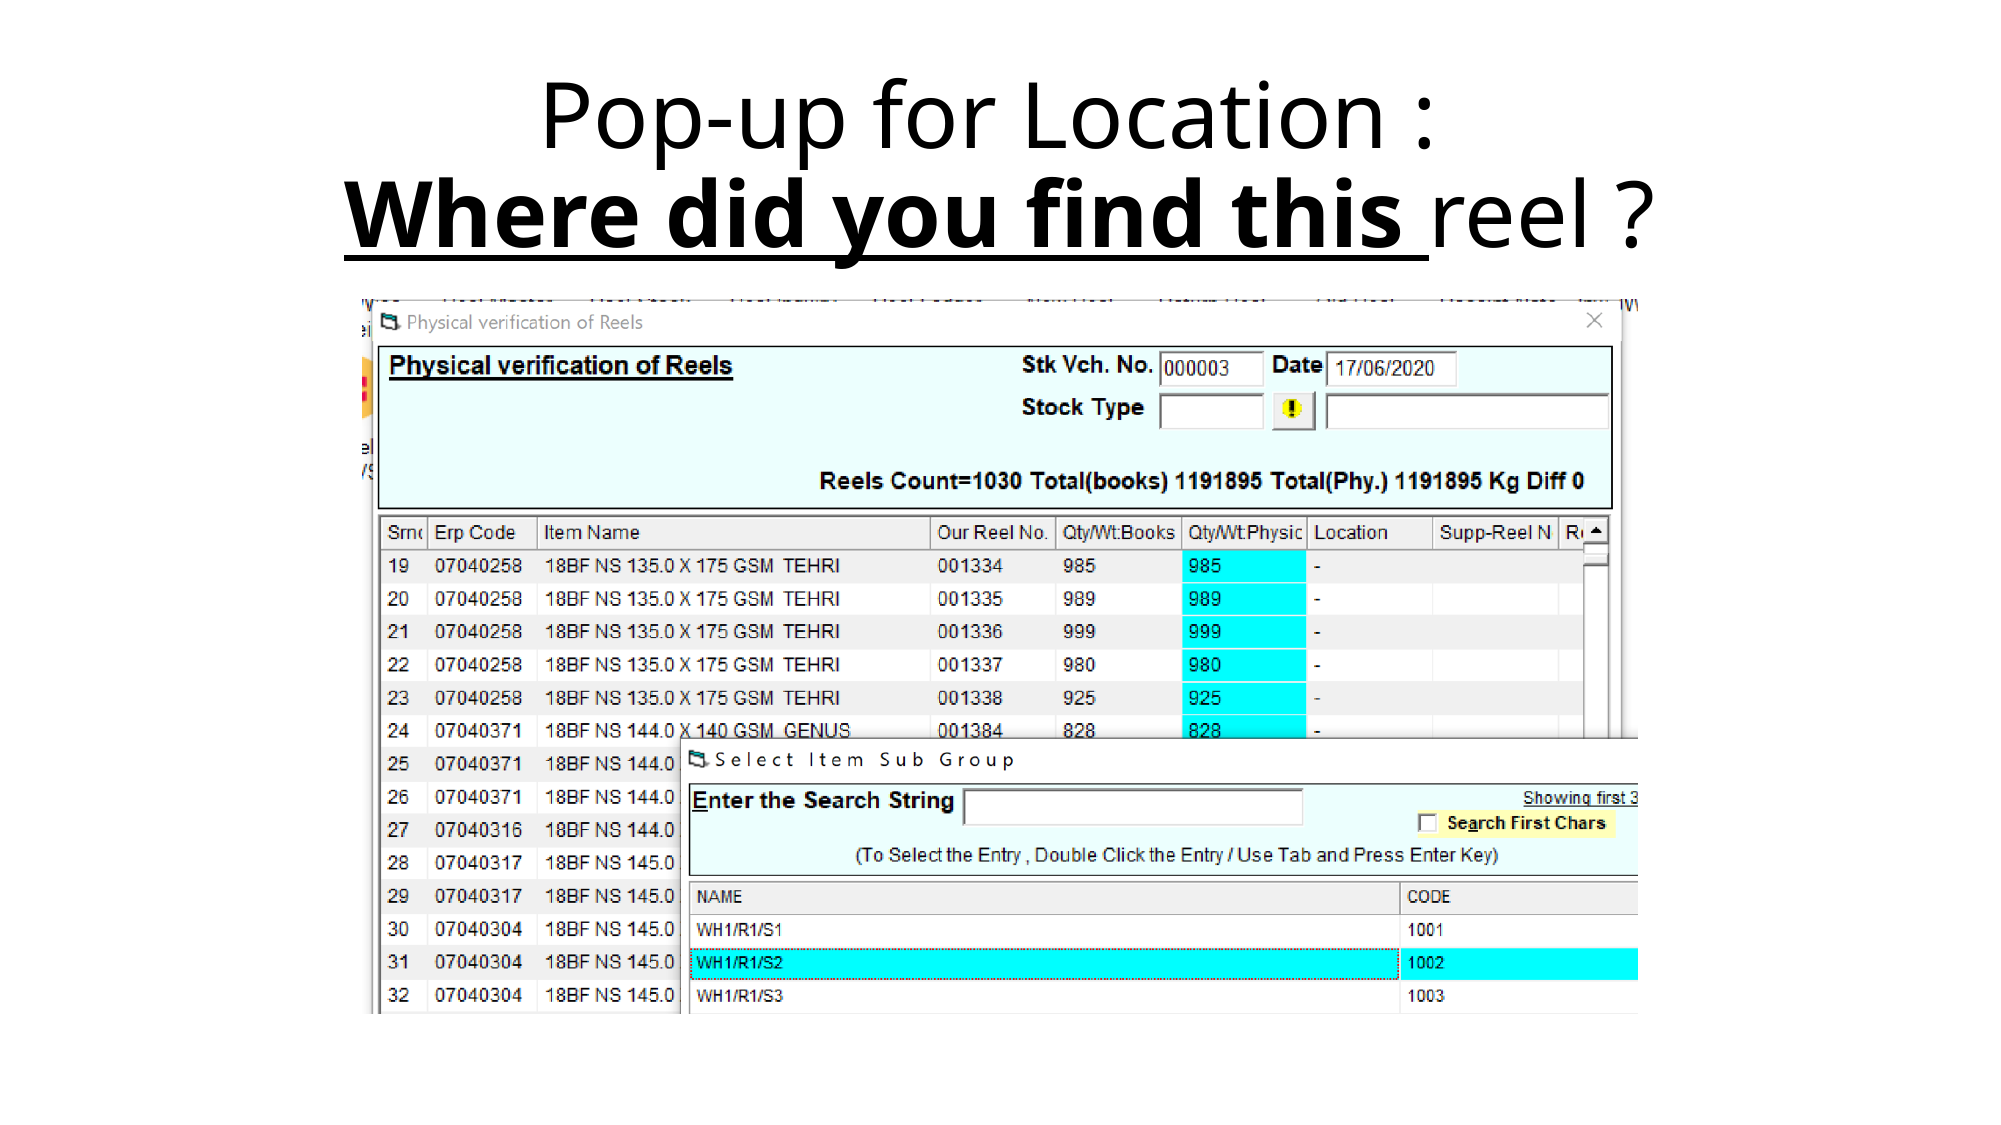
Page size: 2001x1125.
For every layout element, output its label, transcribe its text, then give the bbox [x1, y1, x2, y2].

title Pop-up for Location : Where did you find this reel ? [137, 59, 1863, 278]
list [362, 299, 1638, 1014]
